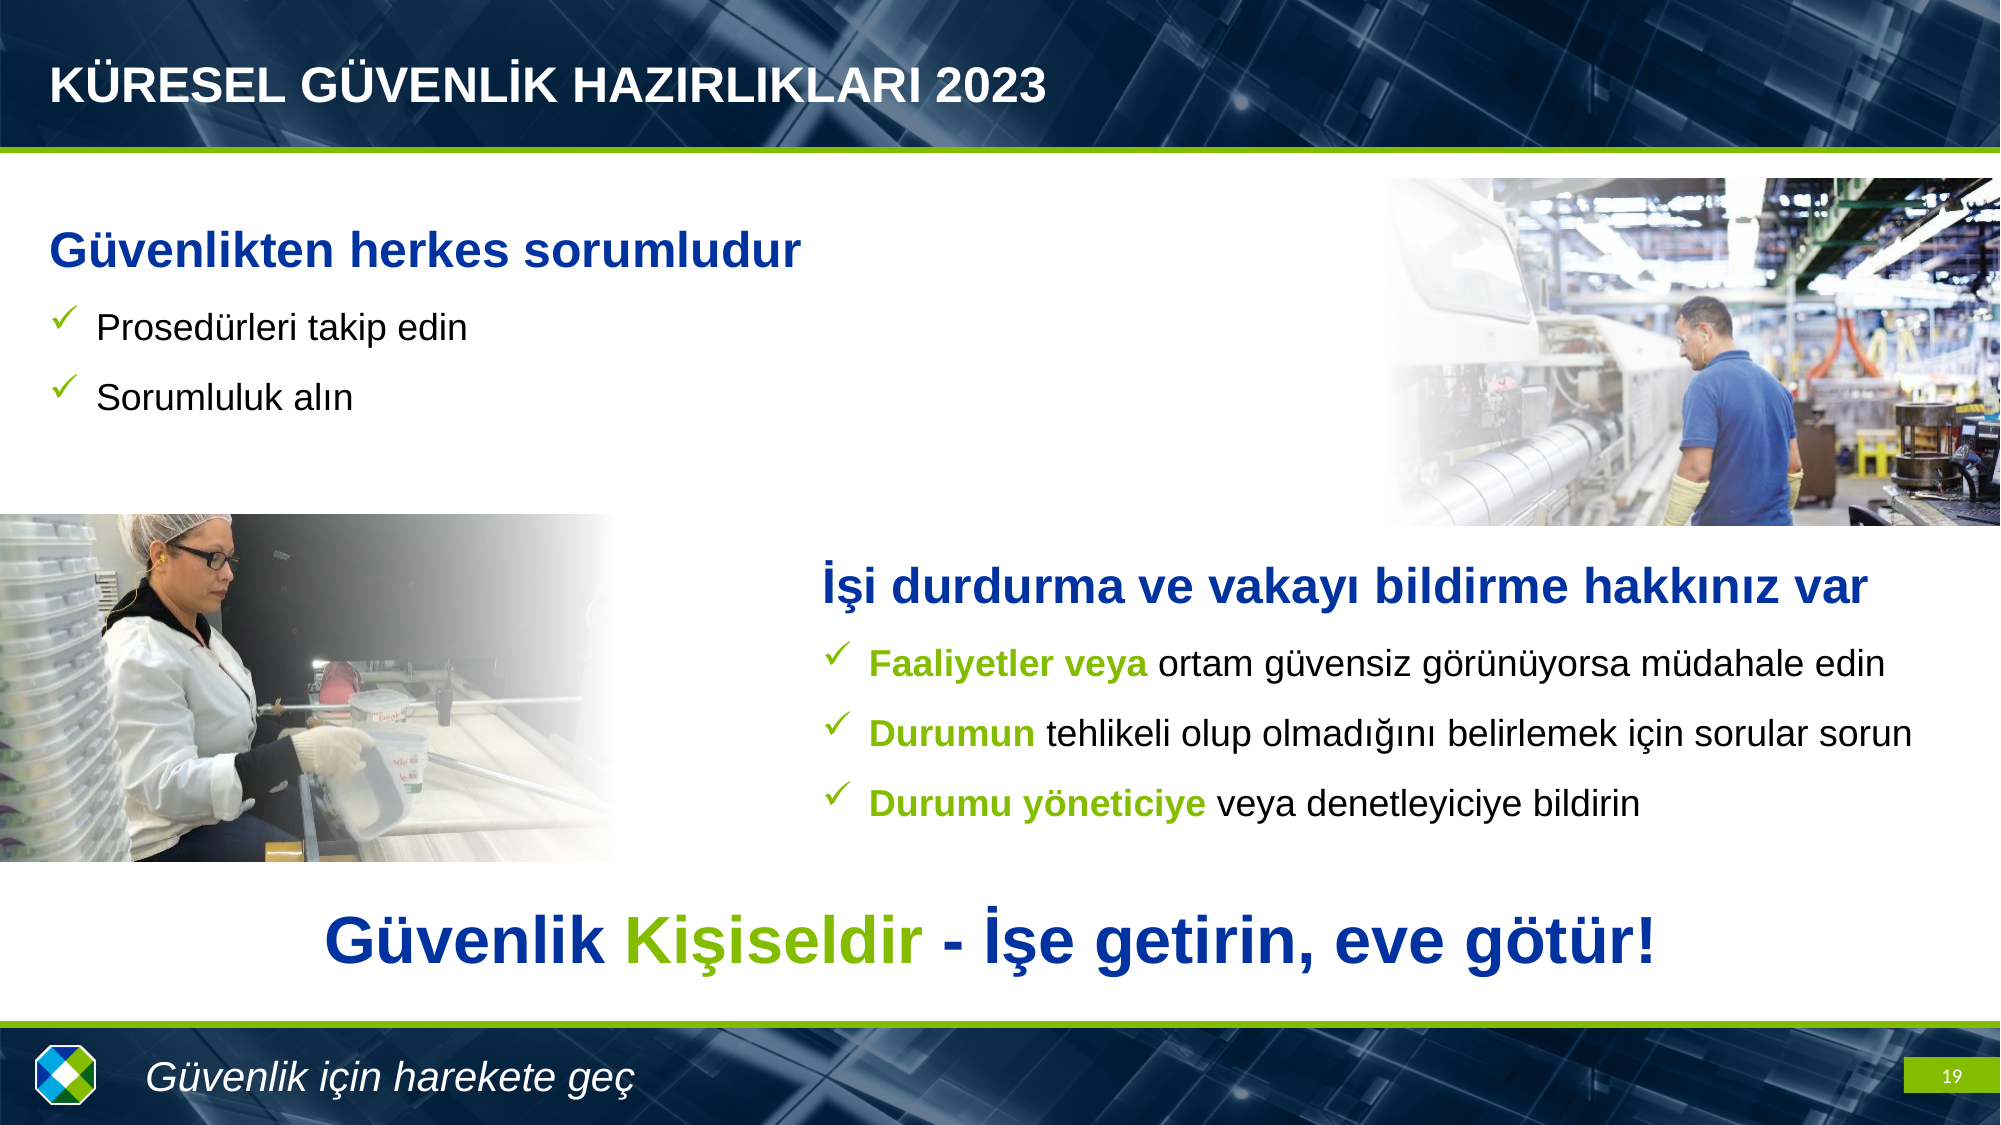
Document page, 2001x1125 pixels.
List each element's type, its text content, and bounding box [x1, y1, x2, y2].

text_box Güvenlikten herkes sorumludur Prosedürleri takip edin Sorumluluk alın [34, 210, 1256, 426]
text_box Güvenlik Kişiseldir - İşe getirin, eve götür! [69, 889, 1931, 984]
text_box İşi durdurma ve vakayı bildirme hakkınız var Faaliyetler veya ortam güvensiz görünüyorsa müdahale edin Durumun tehlikeli olup olmadığını belirlemek için sorular sorun Durumu yöneticiye veya denetleyiciye bildirin [807, 546, 1937, 832]
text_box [0, 514, 617, 862]
picture [0, 1025, 2000, 1125]
picture [0, 0, 2000, 149]
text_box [1383, 178, 2000, 526]
